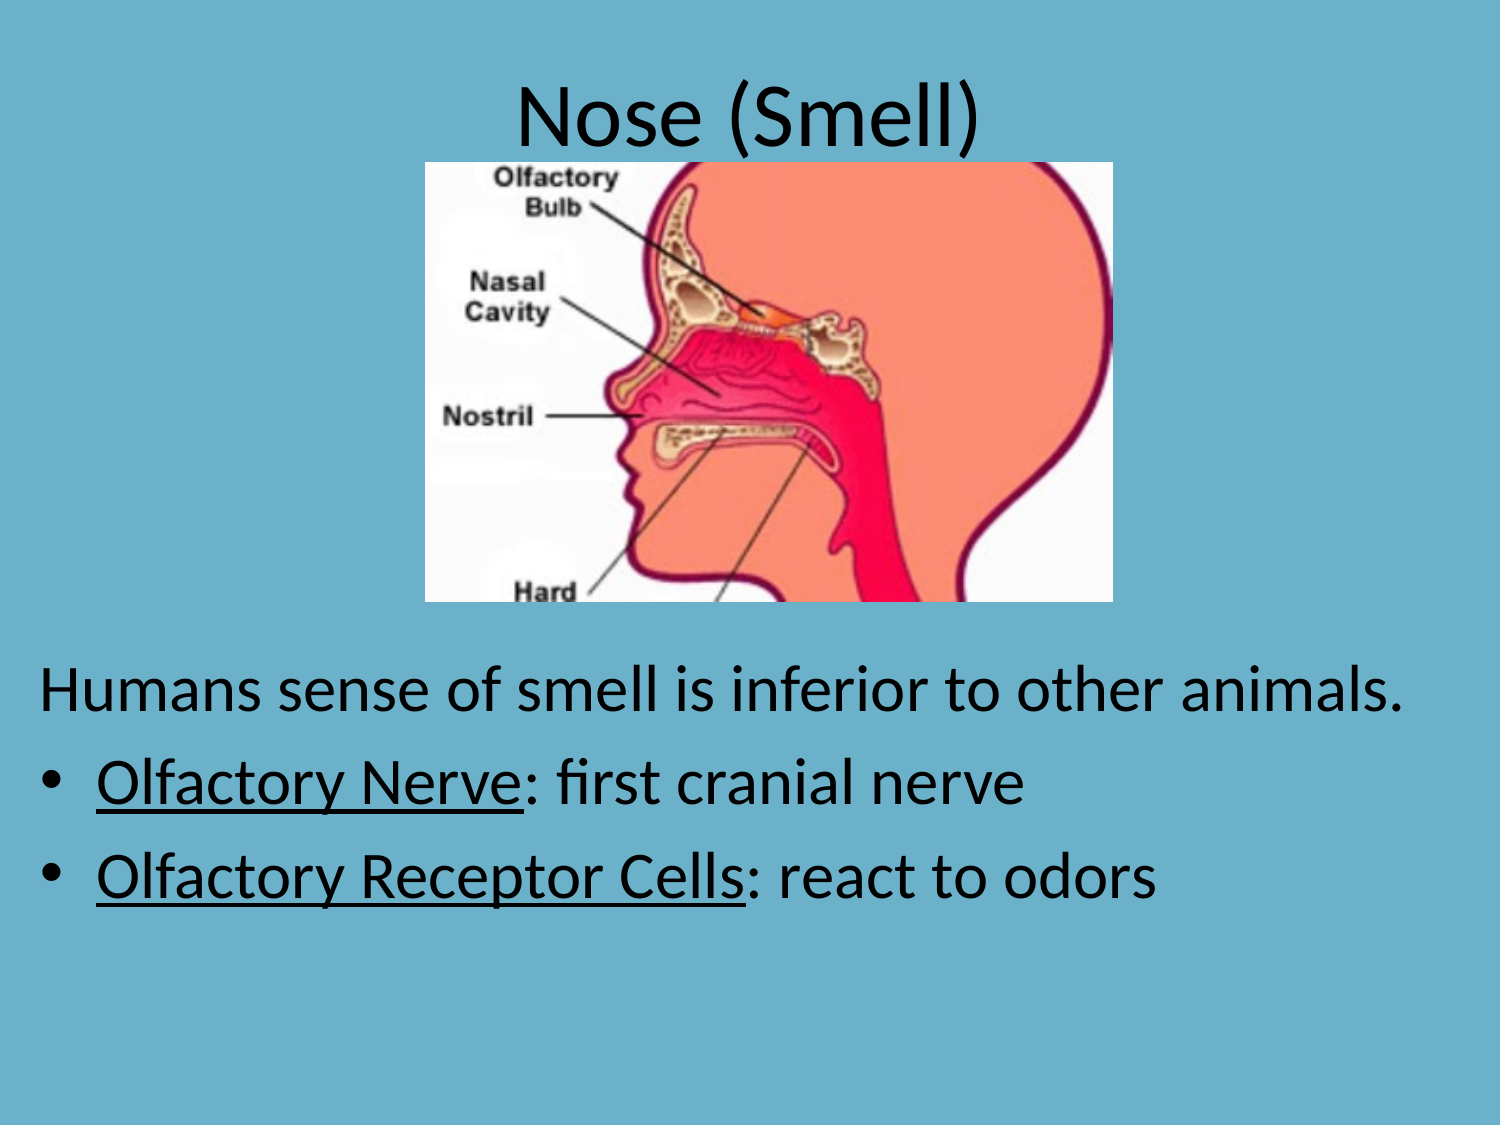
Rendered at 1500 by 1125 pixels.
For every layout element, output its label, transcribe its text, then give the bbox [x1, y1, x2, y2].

picture [424, 162, 1113, 602]
title Nose (Smell) [75, 45, 1425, 175]
list Humans sense of smell is inferior to other animals. Olfactory Nerve: first cranial nerve Olfactory Receptor Cells: react to odors [24, 637, 1463, 1043]
